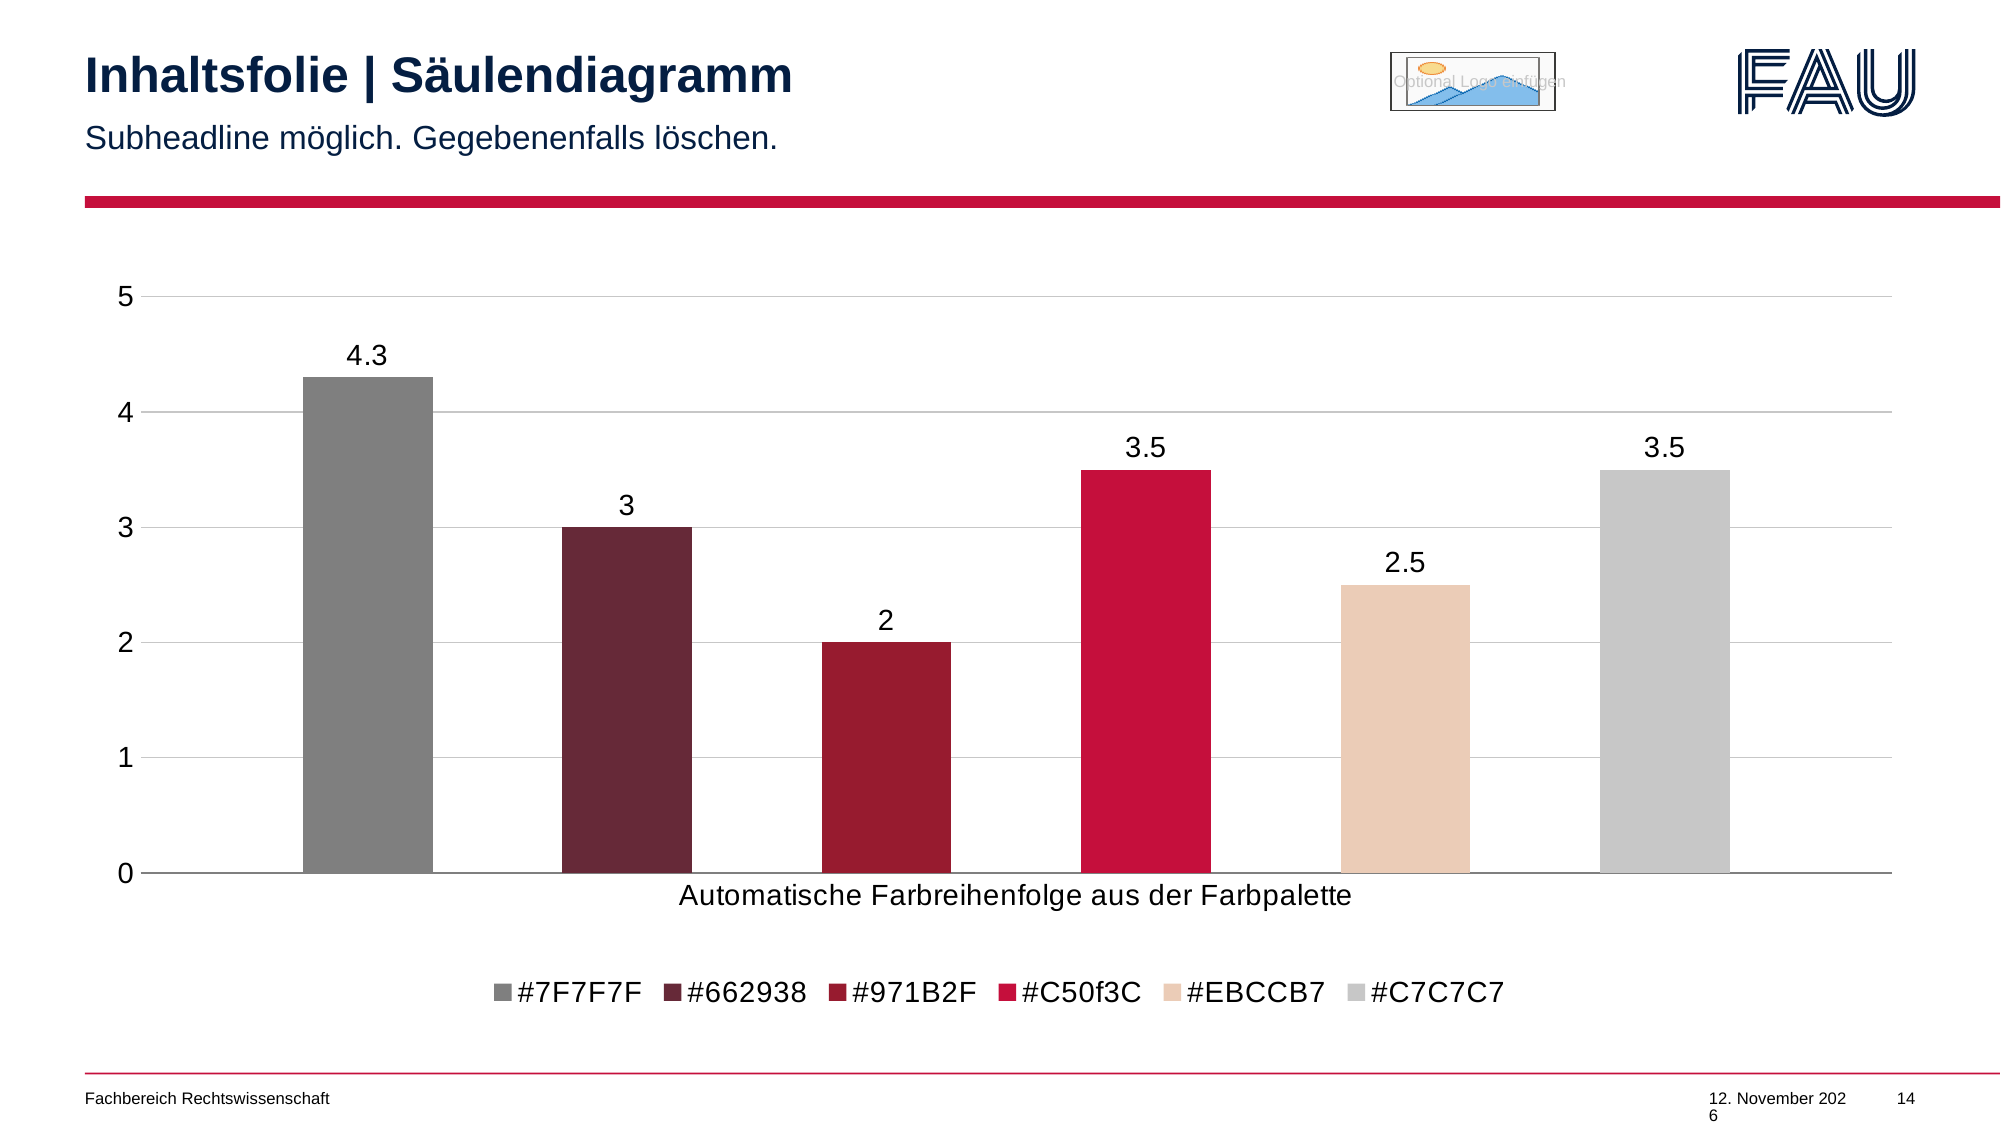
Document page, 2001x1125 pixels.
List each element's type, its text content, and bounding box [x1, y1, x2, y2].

title Inhaltsfolie | Säulendiagramm [85, 49, 1208, 104]
chart [84, 267, 1916, 1018]
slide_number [1708, 1088, 1849, 1109]
picture [1383, 49, 1562, 113]
list Subheadline möglich. Gegebenenfalls löschen. [85, 112, 1208, 154]
slide_number 14 [1883, 1088, 1916, 1109]
footer Fachbereich Rechtswissenschaft [85, 1088, 983, 1109]
